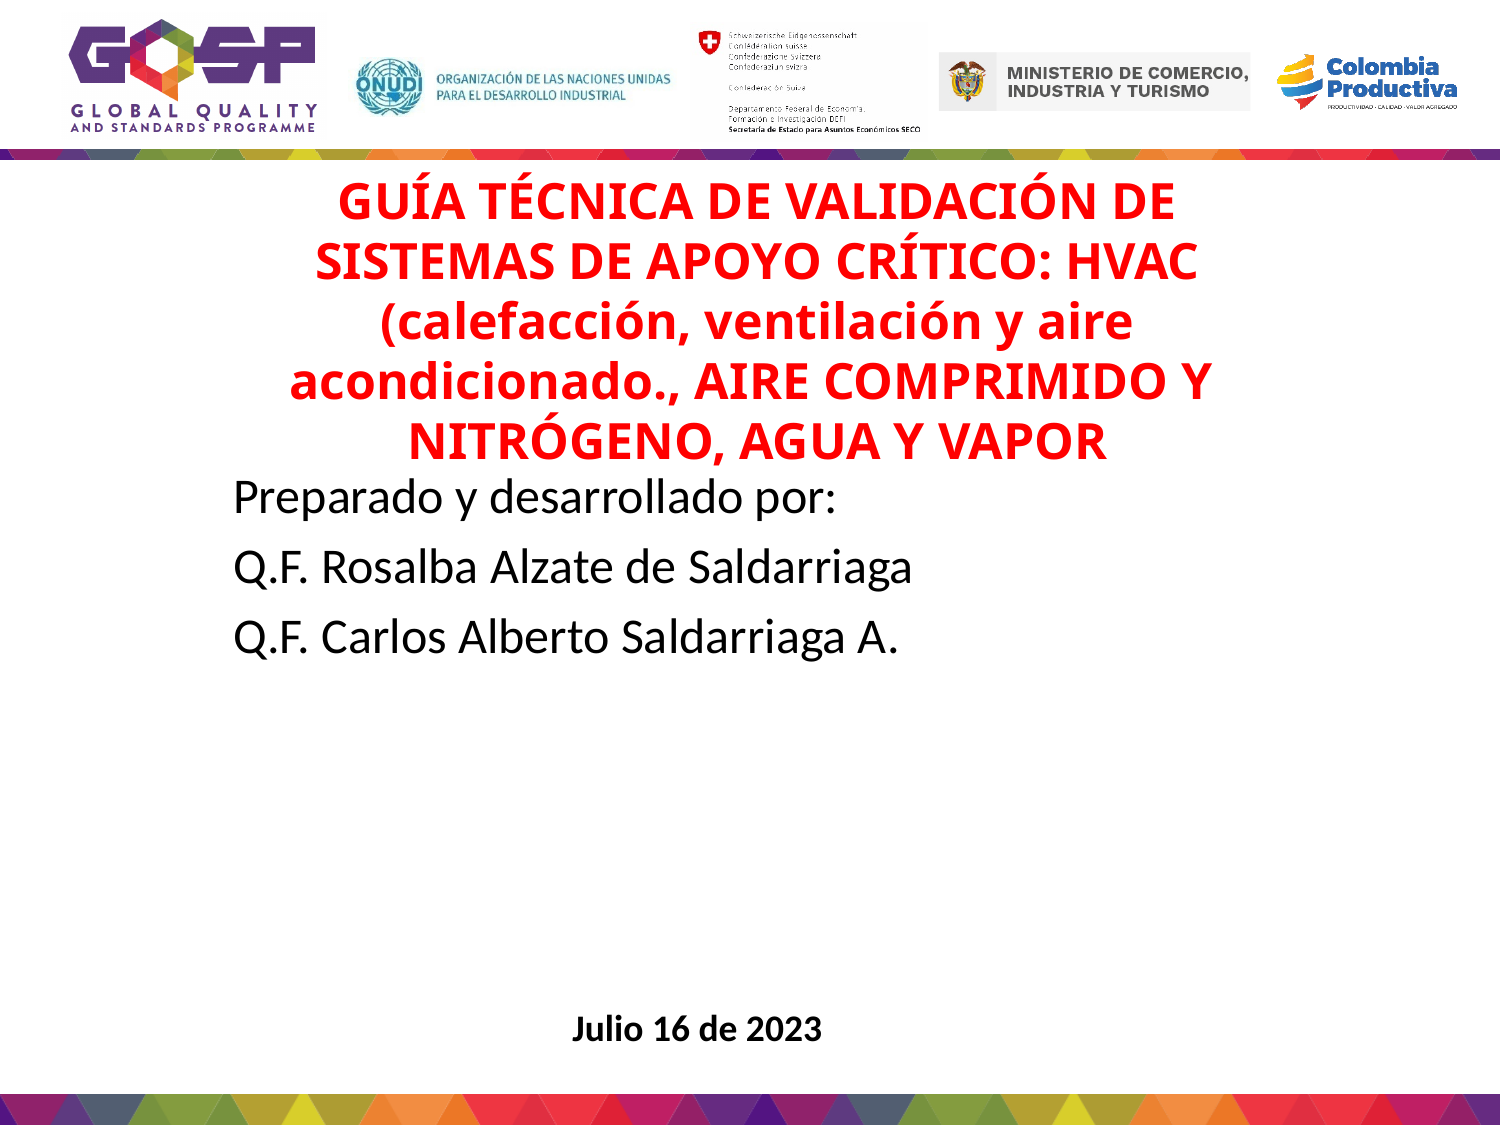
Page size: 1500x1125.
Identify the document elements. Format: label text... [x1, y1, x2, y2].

text_box Julio 16 de 2023 [550, 996, 844, 1057]
picture [690, 22, 928, 142]
text_box GUÍA TÉCNICA DE VALIDACIÓN DE SISTEMAS DE APOYO CRÍTICO: HVAC (calefacción, ventilación y aire acondicionado., AIRE COMPRIMIDO Y NITRÓGENO, AGUA Y VAPOR [218, 219, 1297, 420]
picture [938, 52, 1251, 111]
picture [61, 12, 327, 140]
picture [348, 57, 680, 117]
text_box Preparado y desarrollado por: Q.F. Rosalba Alzate de Saldarriaga Q.F. Carlos Alberto Saldarriaga A. [218, 456, 1388, 744]
picture [0, 149, 1500, 160]
slide_number [1059, 1042, 1397, 1103]
picture [0, 1094, 1500, 1125]
picture [1262, 41, 1471, 123]
